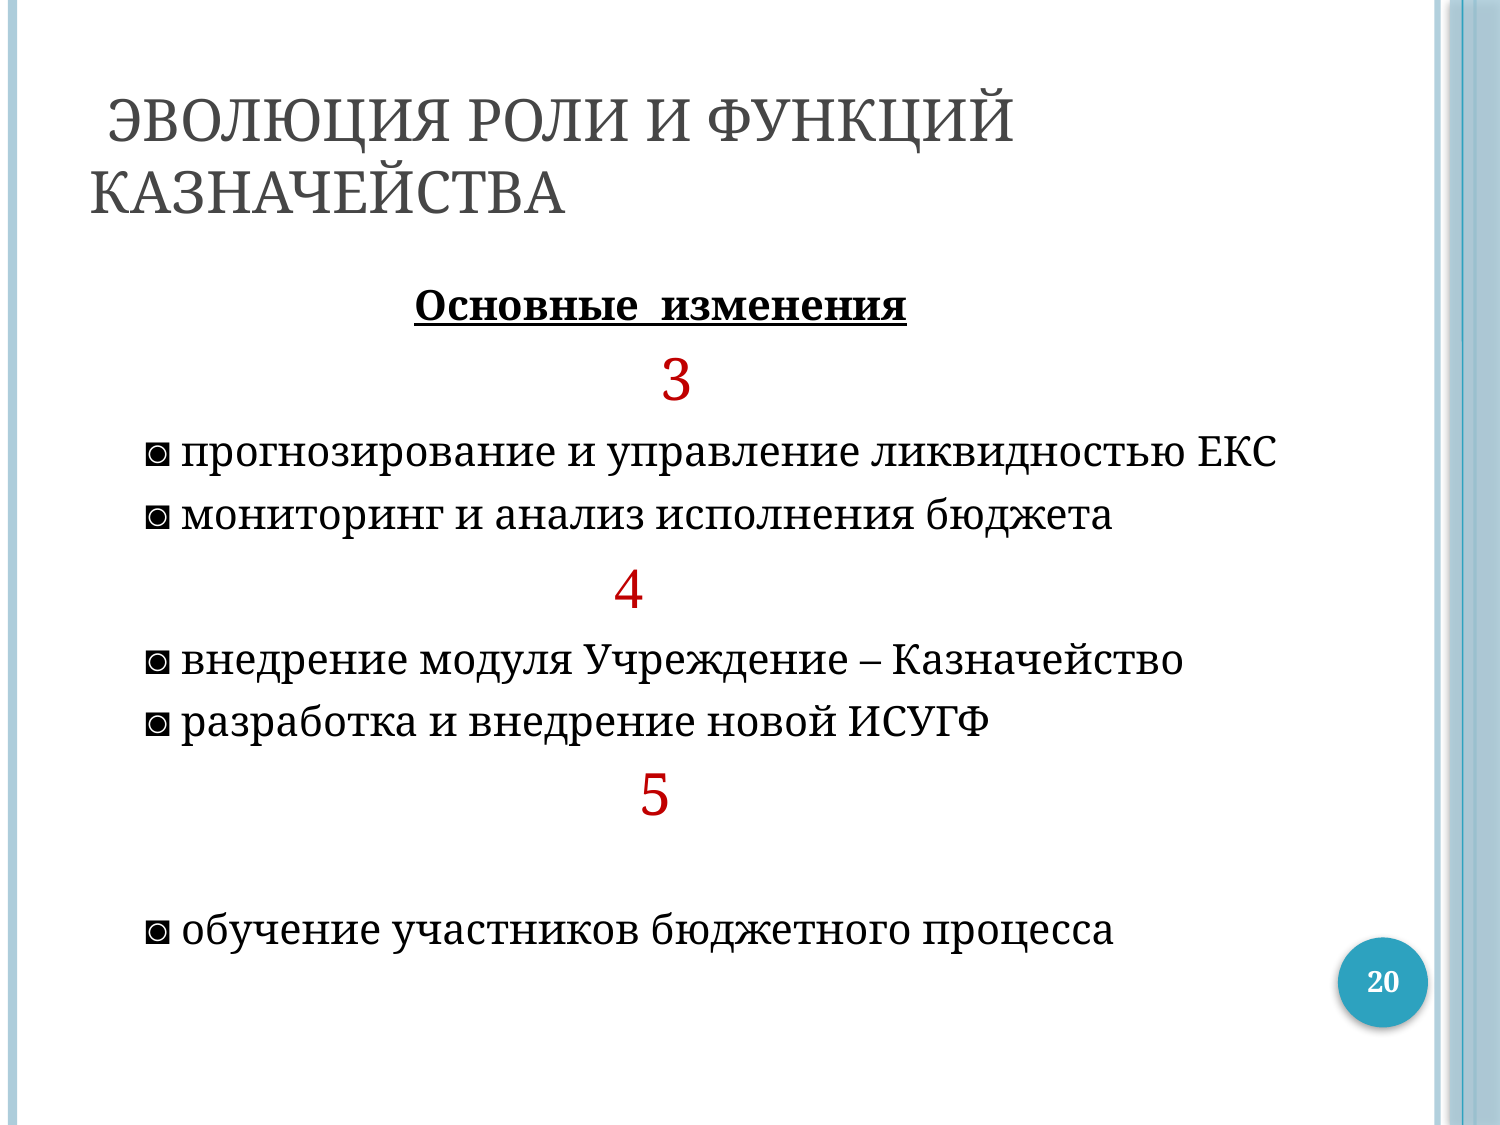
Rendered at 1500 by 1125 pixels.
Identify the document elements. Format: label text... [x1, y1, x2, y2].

title Эволюция роли и функций Казначейства [75, 45, 1300, 233]
slide_number 20 [1333, 940, 1434, 1027]
list Основные изменения 3 ◙ прогнозирование и управление ликвидностью ЕКС ◙ мониторинг и анализ исполнения бюджета 4 ◙ внедрение модуля Учреждение – Казначейство ◙ разработка и внедрение новой ИСУГФ 5 ◙ обучение участников бюджетного процесса [75, 262, 1300, 1062]
